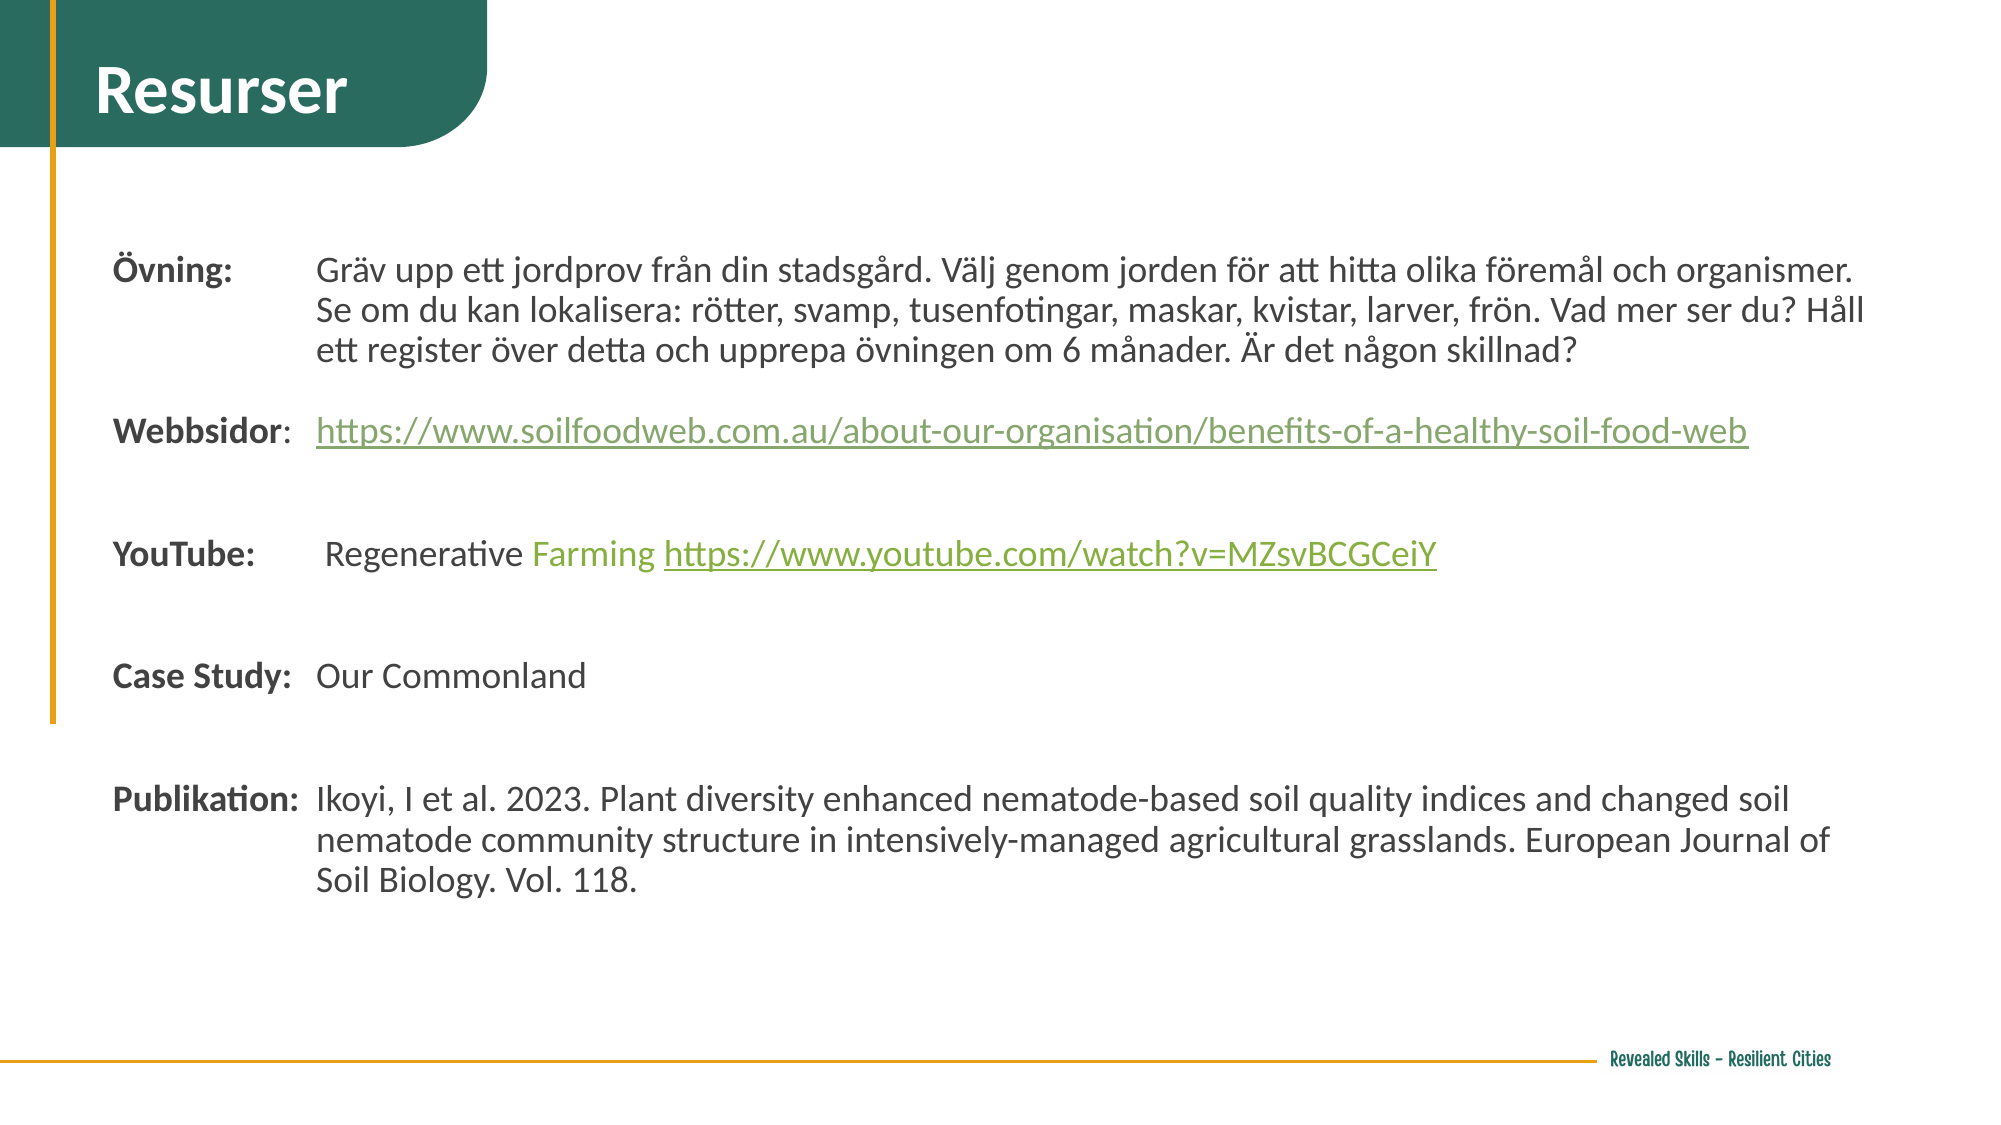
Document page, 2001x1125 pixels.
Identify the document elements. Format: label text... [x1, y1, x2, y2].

list Övning: Gräv upp ett jordprov från din stadsgård. Välj genom jorden för att hitta olika föremål och organismer. Se om du kan lokalisera: rötter, svamp, tusenfotingar, maskar, kvistar, larver, frön. Vad mer ser du? Håll ett register över detta och upprepa övningen om 6 månader. Är det någon skillnad? Webbsidor: https://www.soilfoodweb.com.au/about-our-organisation/benefits-of-a-healthy-soil-food-web YouTube: Regenerative Farming https://www.youtube.com/watch?v=MZsvBCGCeiY Case Study: Our Commonland Publikation: Ikoyi, I et al. 2023. Plant diversity enhanced nematode-based soil quality indices and changed soil nematode community structure in intensively-managed agricultural grasslands. European Journal of Soil Biology. Vol. 118. [95, 242, 1905, 1062]
text_box [56, 0, 488, 148]
text_box [0, 0, 50, 148]
text_box Resurser [80, 34, 488, 135]
picture [1597, 1062, 1833, 1074]
